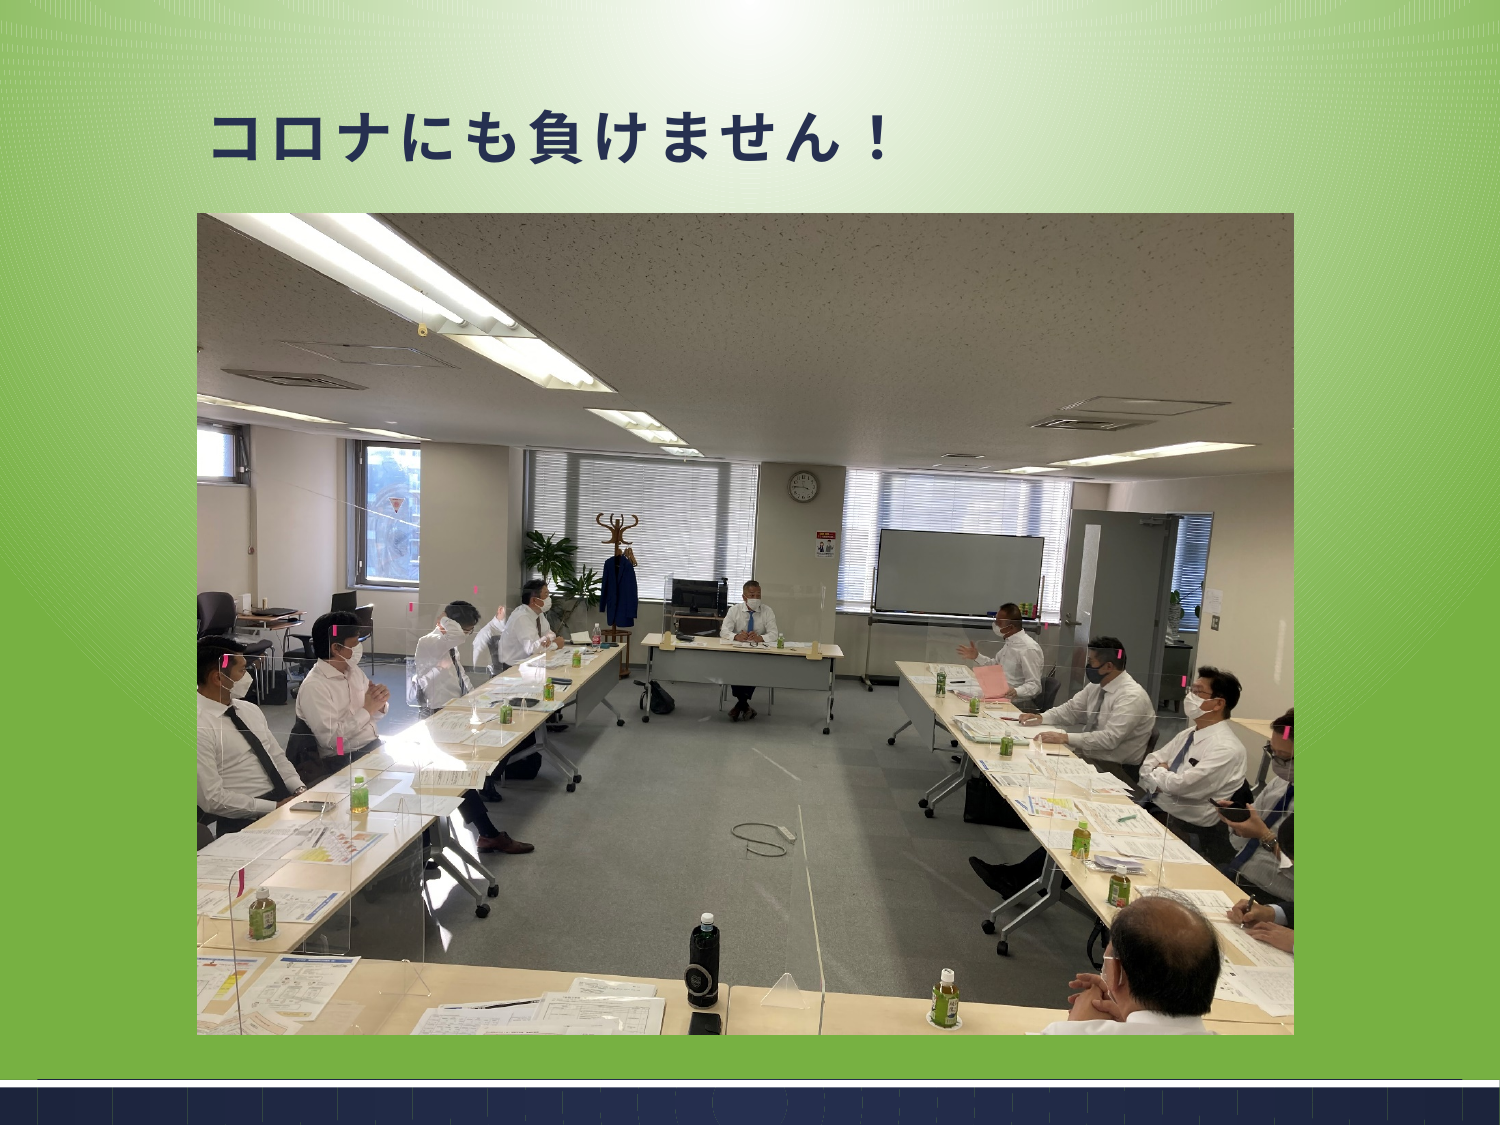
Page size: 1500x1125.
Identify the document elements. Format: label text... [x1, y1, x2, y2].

list コロナにも負けません！ [183, 101, 1353, 176]
picture [197, 213, 1294, 1035]
